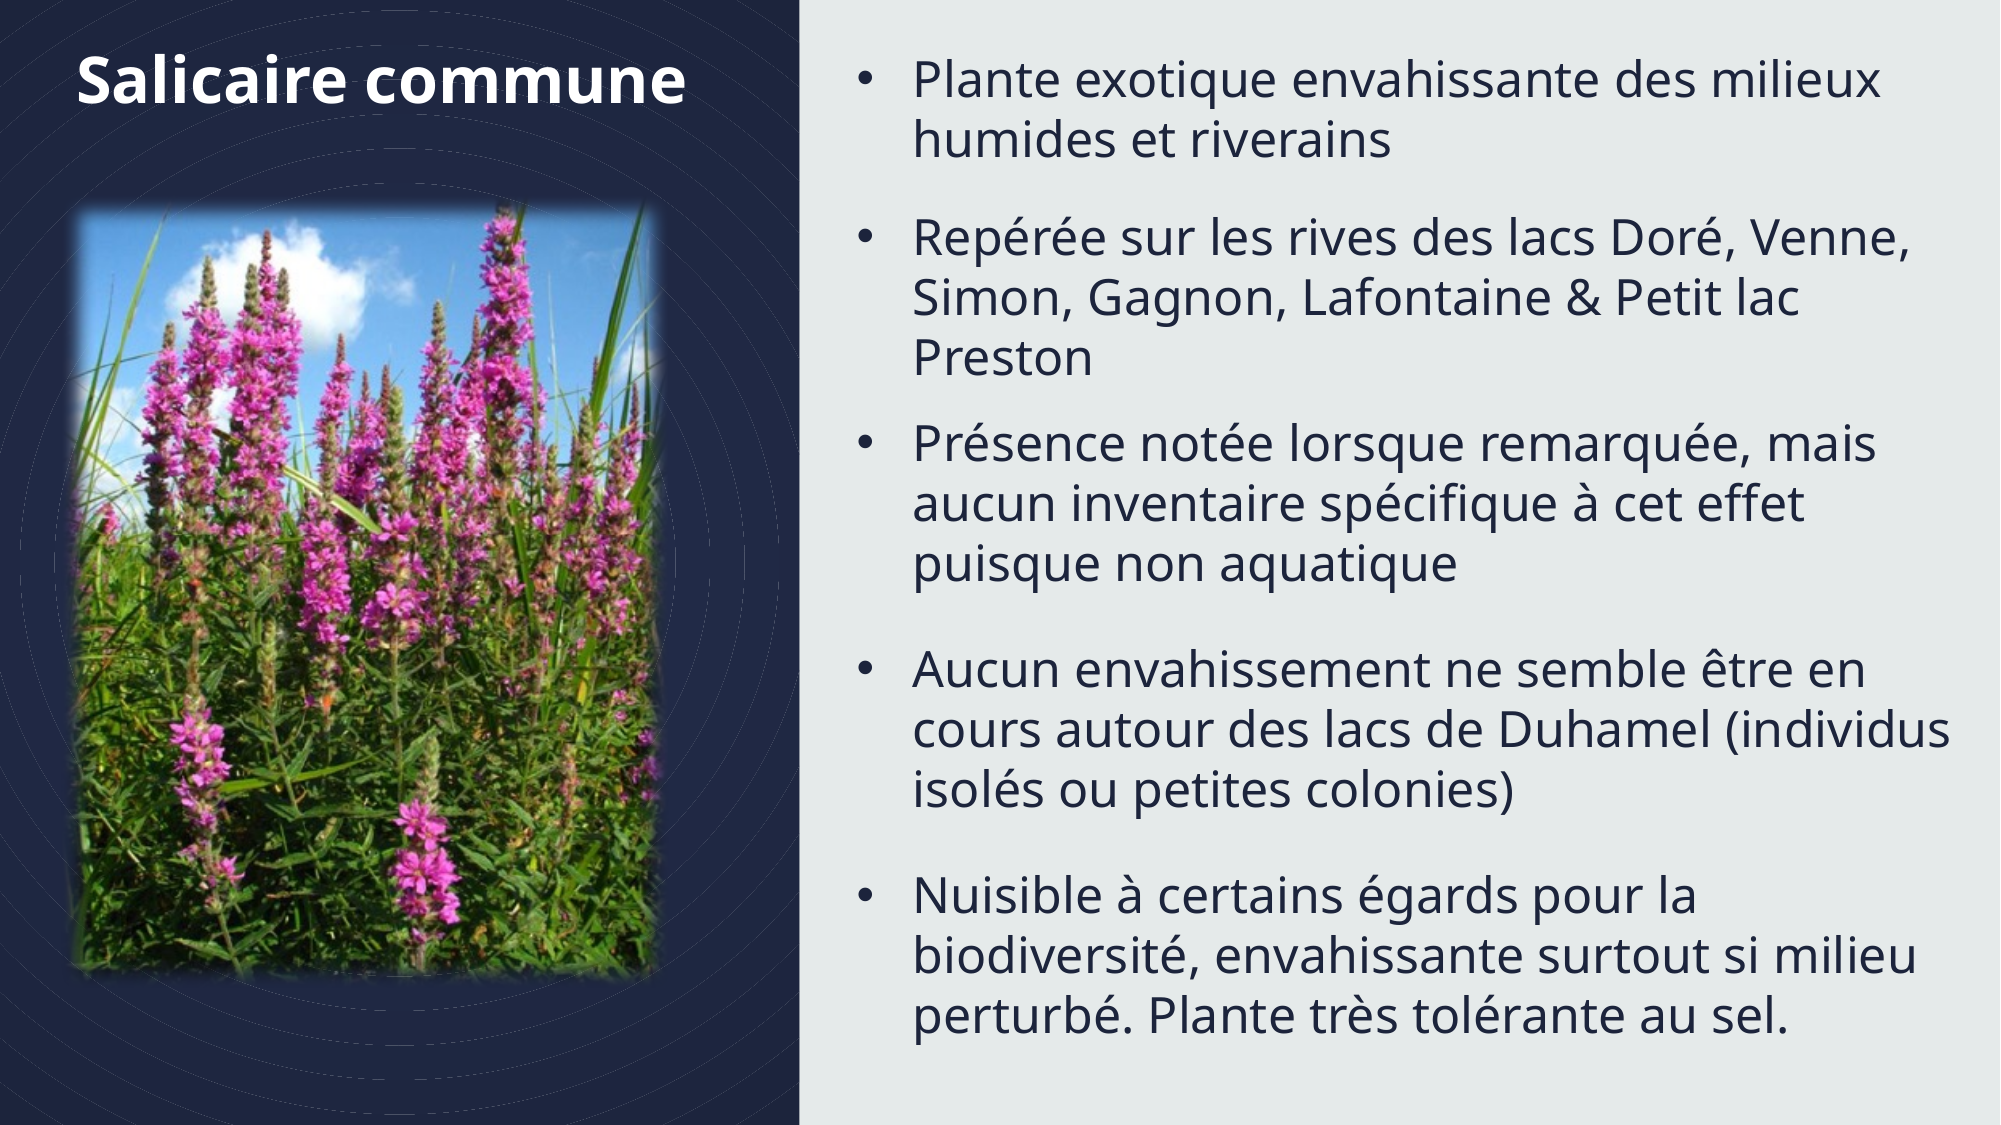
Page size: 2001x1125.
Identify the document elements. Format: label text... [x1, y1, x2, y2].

title Salicaire commune [61, 0, 842, 160]
text_box Plante exotique envahissante des milieux humides et riverains [841, 39, 1979, 225]
text_box Nuisible à certains égards pour la biodiversité, envahissante surtout si milieu perturbé. Plante très tolérante au sel. [841, 856, 1979, 1052]
picture [61, 194, 669, 989]
text_box Présence notée lorsque remarquée, mais aucun inventaire spécifique à cet effet puisque non aquatique [841, 403, 1979, 599]
text_box Aucun envahissement ne semble être en cours autour des lacs de Duhamel (individus isolés ou petites colonies) [841, 630, 1979, 825]
text_box Repérée sur les rives des lacs Doré, Venne, Simon, Gagnon, Lafontaine & Petit lac Preston [841, 225, 1979, 394]
